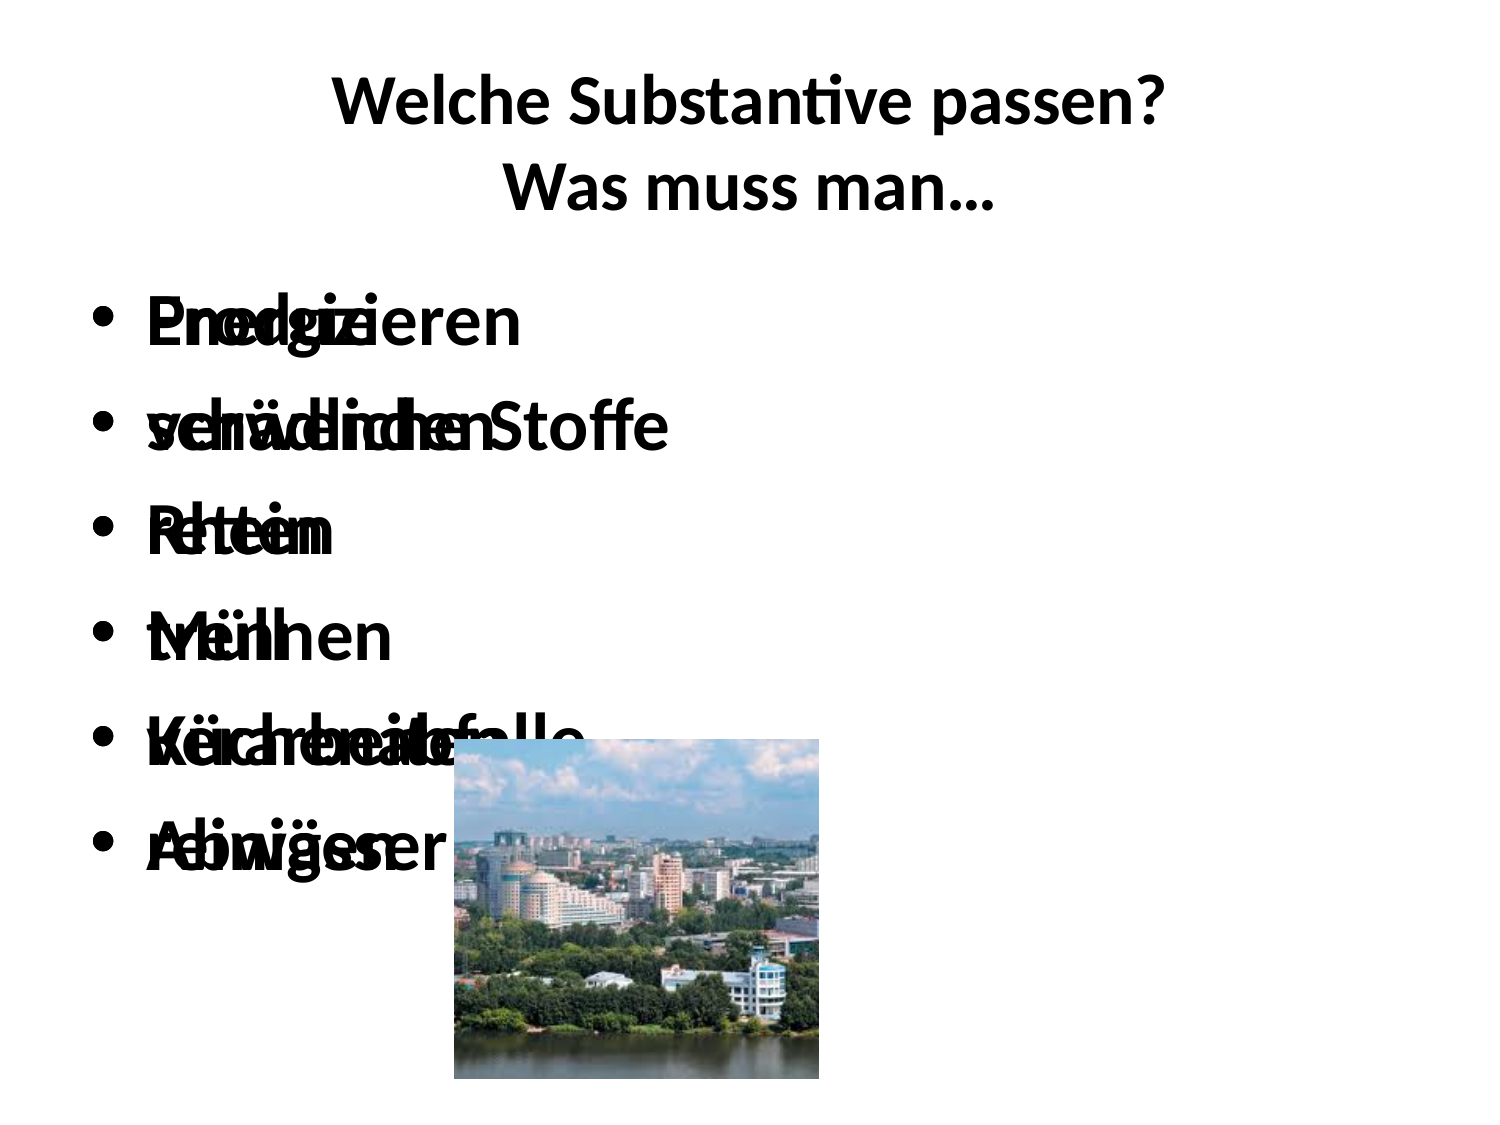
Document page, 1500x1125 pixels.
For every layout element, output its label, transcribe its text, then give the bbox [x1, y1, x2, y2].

picture [454, 739, 819, 1079]
title Welche Substantive passen? Was muss man… [75, 45, 1425, 233]
list Energie schädliche Stoffe Rhein Müll Küchenabfalle Abwässer [75, 262, 1425, 1005]
